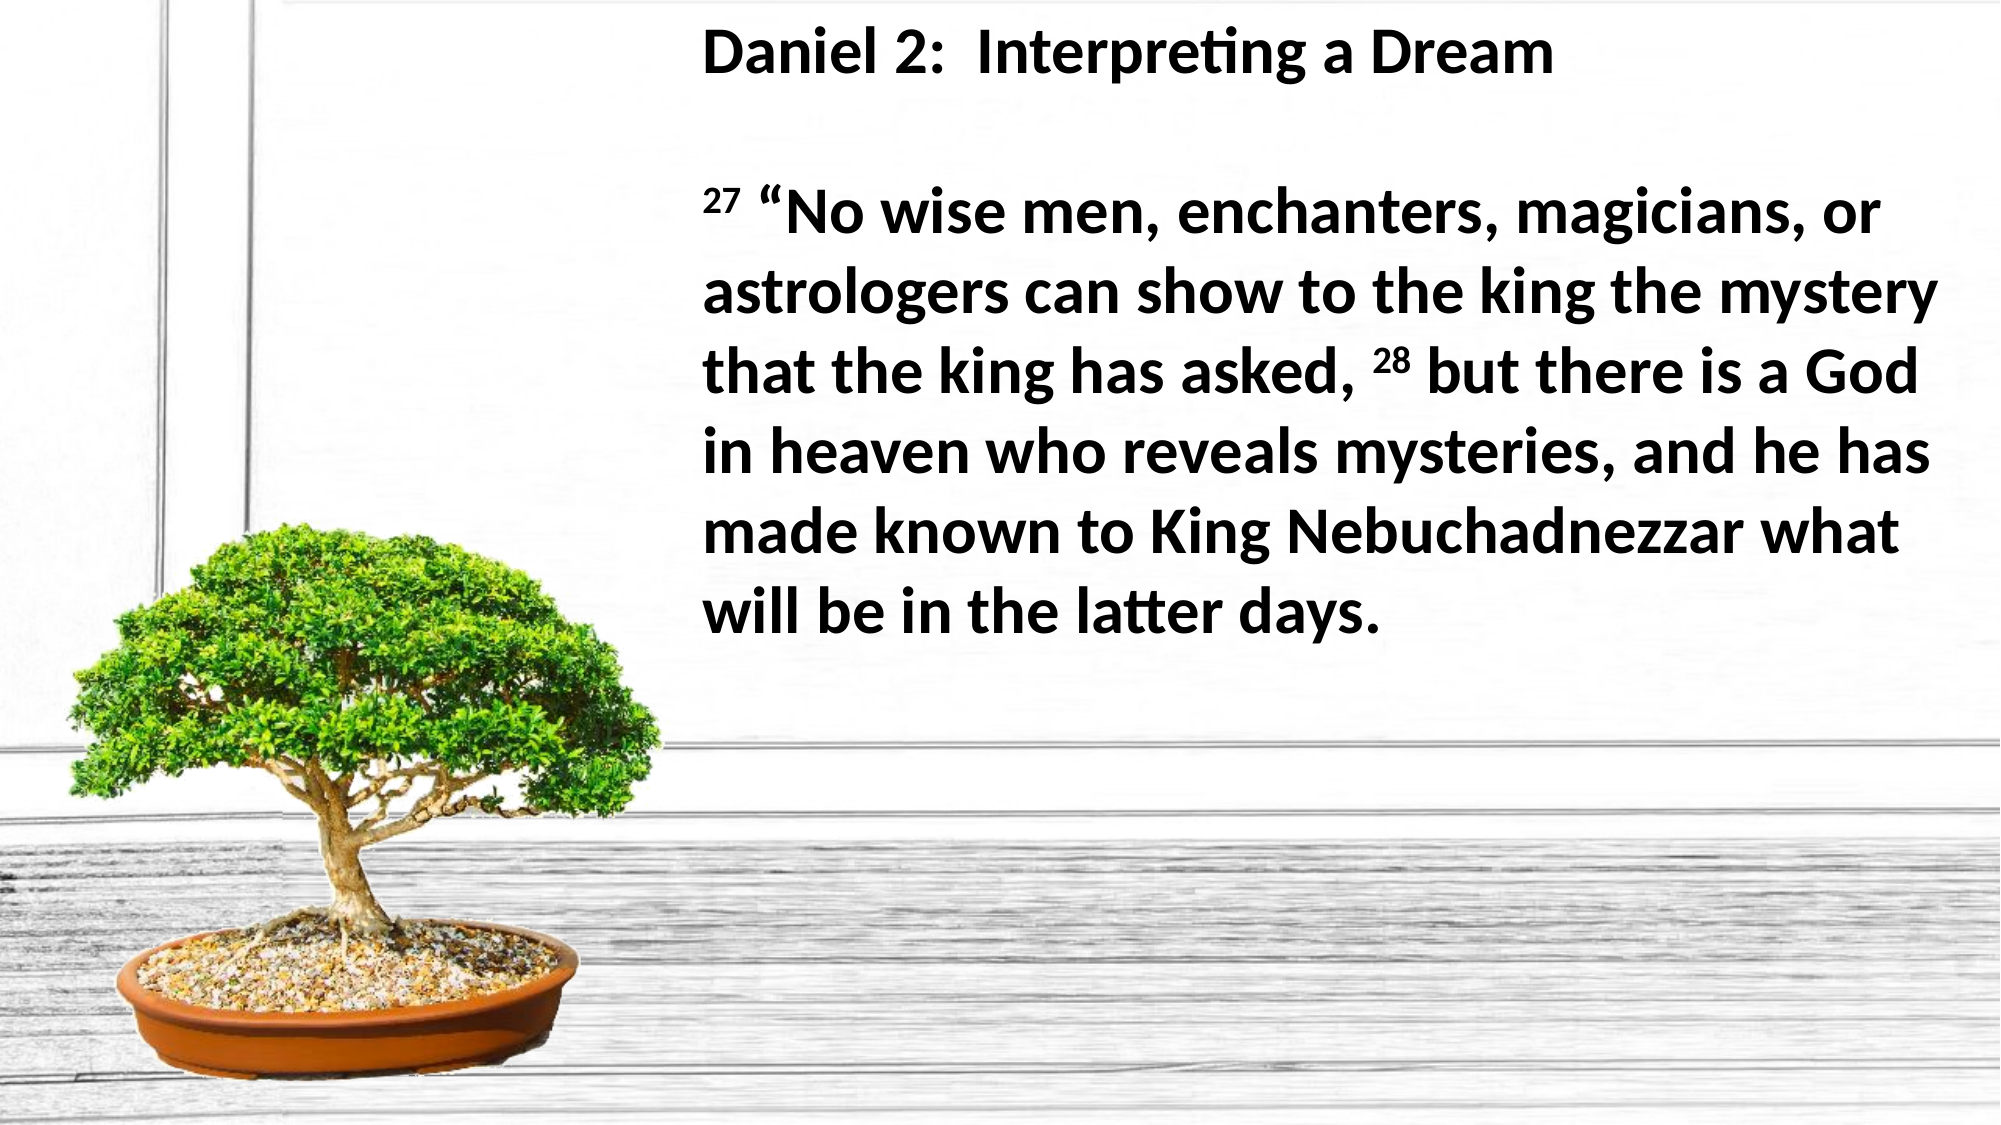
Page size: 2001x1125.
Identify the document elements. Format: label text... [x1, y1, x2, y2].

picture [0, 0, 2000, 1125]
text_box Daniel 2: Interpreting a Dream 27 “No wise men, enchanters, magicians, or astrologers can show to the king the mystery that the king has asked, 28 but there is a God in heaven who reveals mysteries, and he has made known to King Nebuchadnezzar what will be in the latter days. [687, 0, 2000, 655]
